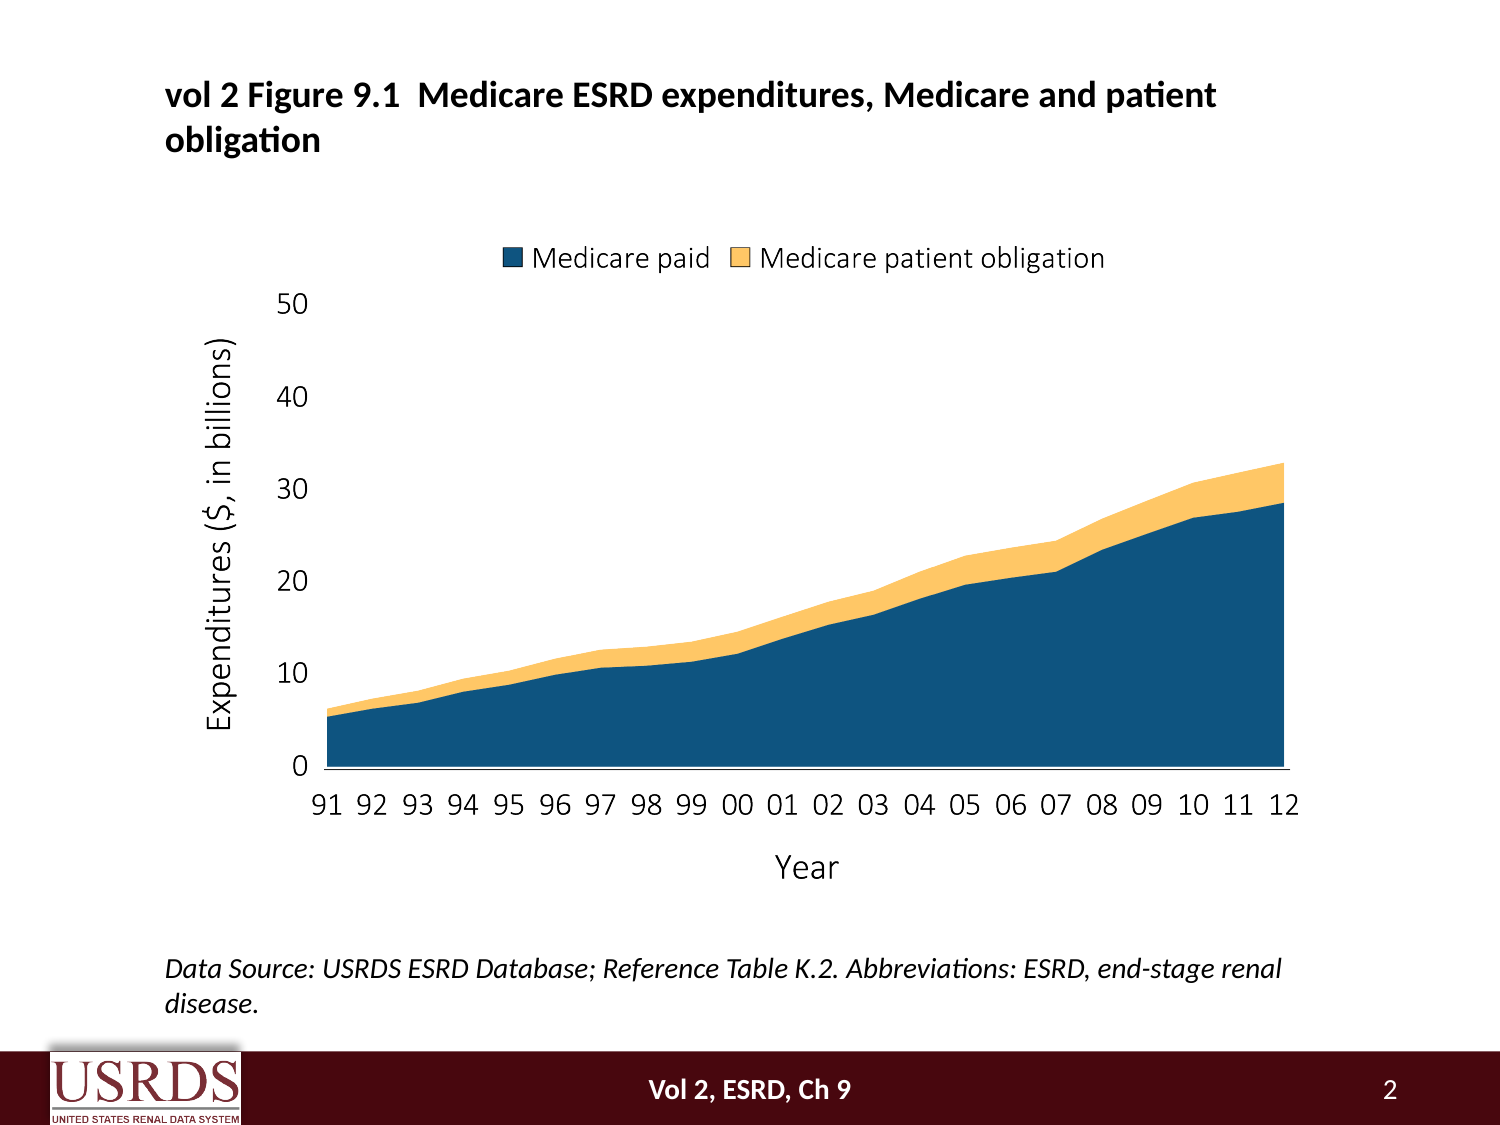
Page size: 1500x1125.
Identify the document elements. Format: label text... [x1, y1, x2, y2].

picture [202, 245, 1298, 879]
title vol 2 Figure 9.1 Medicare ESRD expenditures, Medicare and patient obligation [150, 62, 1350, 175]
text_box Data Source: USRDS ESRD Database; Reference Table K.2. Abbreviations: ESRD, end-stage renal disease. [149, 899, 1350, 1069]
slide_number 2 [1262, 1062, 1413, 1108]
picture [50, 1051, 242, 1125]
footer Vol 2, ESRD, Ch 9 [587, 1069, 913, 1113]
